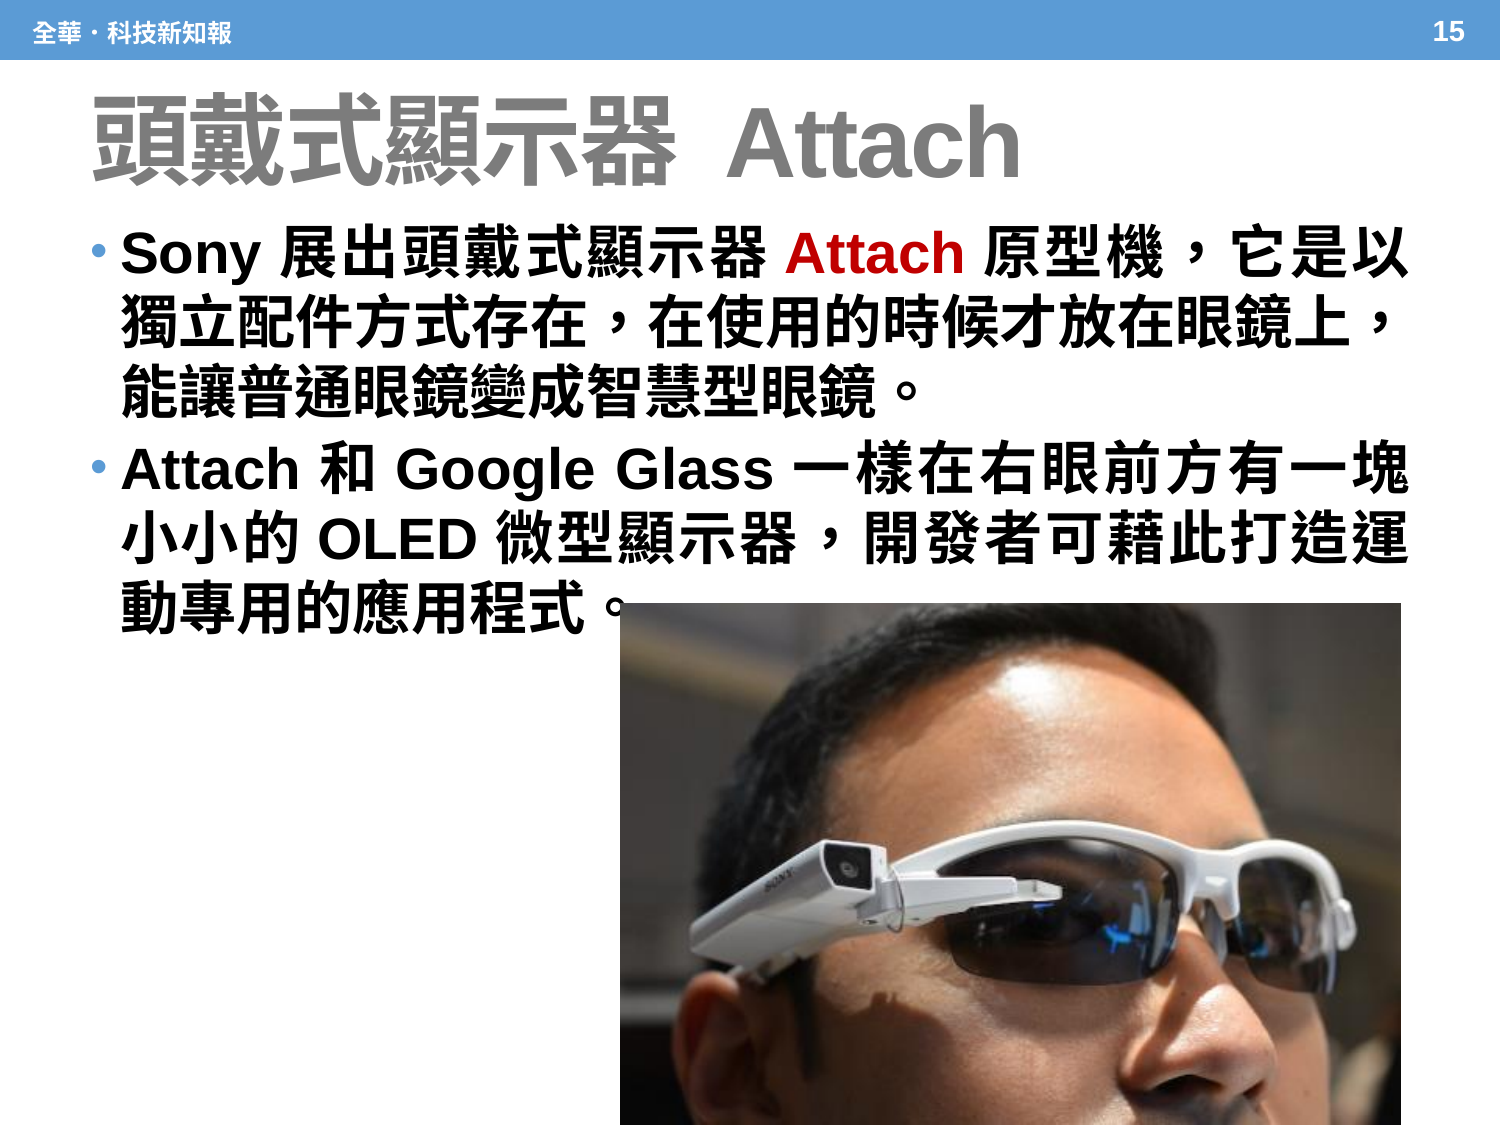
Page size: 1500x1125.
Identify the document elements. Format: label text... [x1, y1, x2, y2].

footer 全華．科技新知報 [17, 6, 693, 60]
list Sony展出頭戴式顯示器Attach原型機，它是以獨立配件方式存在，在使用的時候才放在眼鏡上，能讓普通眼鏡變成智慧型眼鏡。 Attach和Google Glass一樣在右眼前方有一塊小小的OLED微型顯示器，開發者可藉此打造運動專用的應用程式。 [75, 208, 1425, 1063]
title 頭戴式顯示器 Attach [75, 66, 1425, 208]
slide_number 15 [1305, 3, 1481, 57]
picture [619, 603, 1402, 1125]
